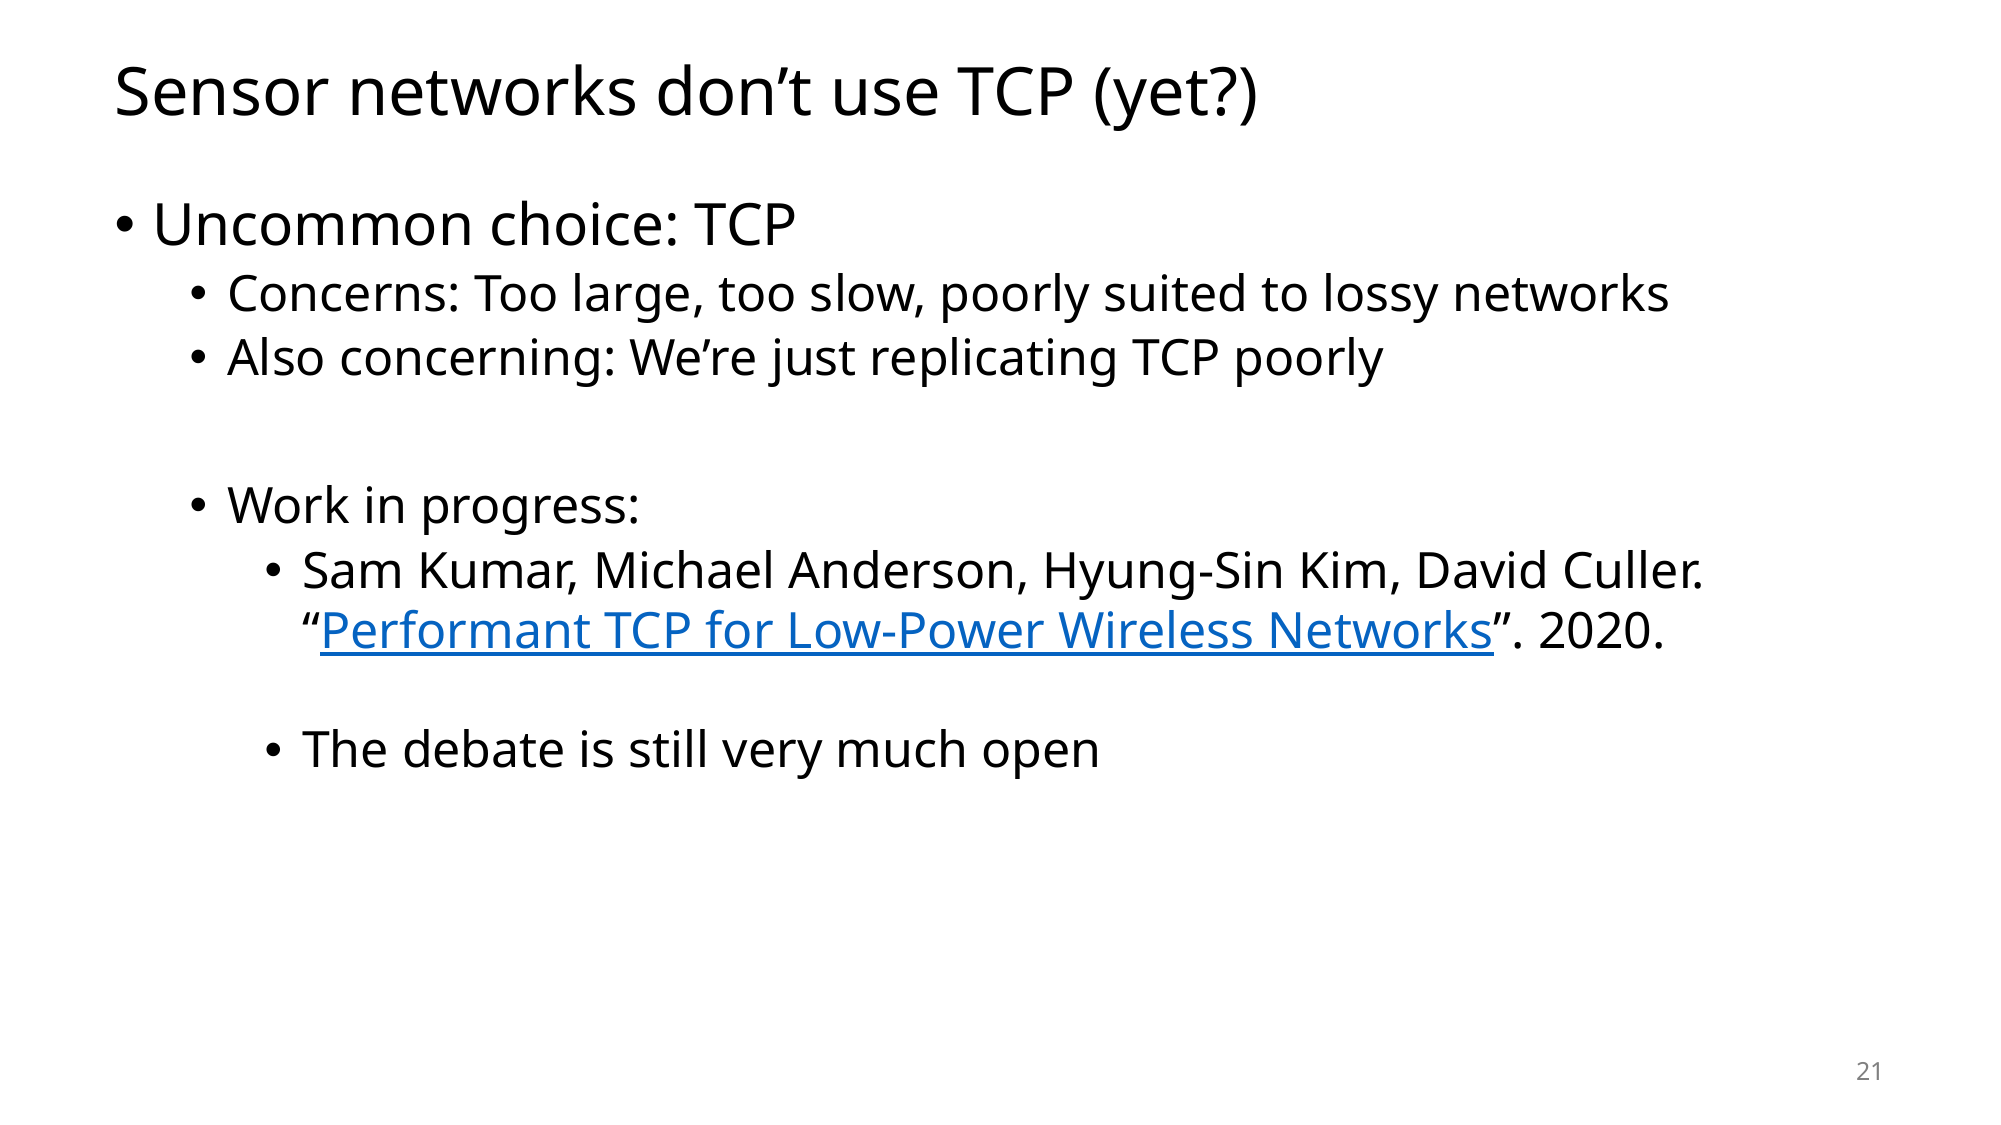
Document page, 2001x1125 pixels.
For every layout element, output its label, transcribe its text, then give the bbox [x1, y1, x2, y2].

title Sensor networks don’t use TCP (yet?) [99, 37, 1900, 150]
list Uncommon choice: TCP Concerns: Too large, too slow, poorly suited to lossy networks Also concerning: We’re just replicating TCP poorly Work in progress: Sam Kumar, Michael Anderson, Hyung-Sin Kim, David Culler. “Performant TCP for Low-Power Wireless Networks”. 2020. The debate is still very much open [99, 187, 1900, 1013]
slide_number 21 [1749, 1042, 1900, 1103]
